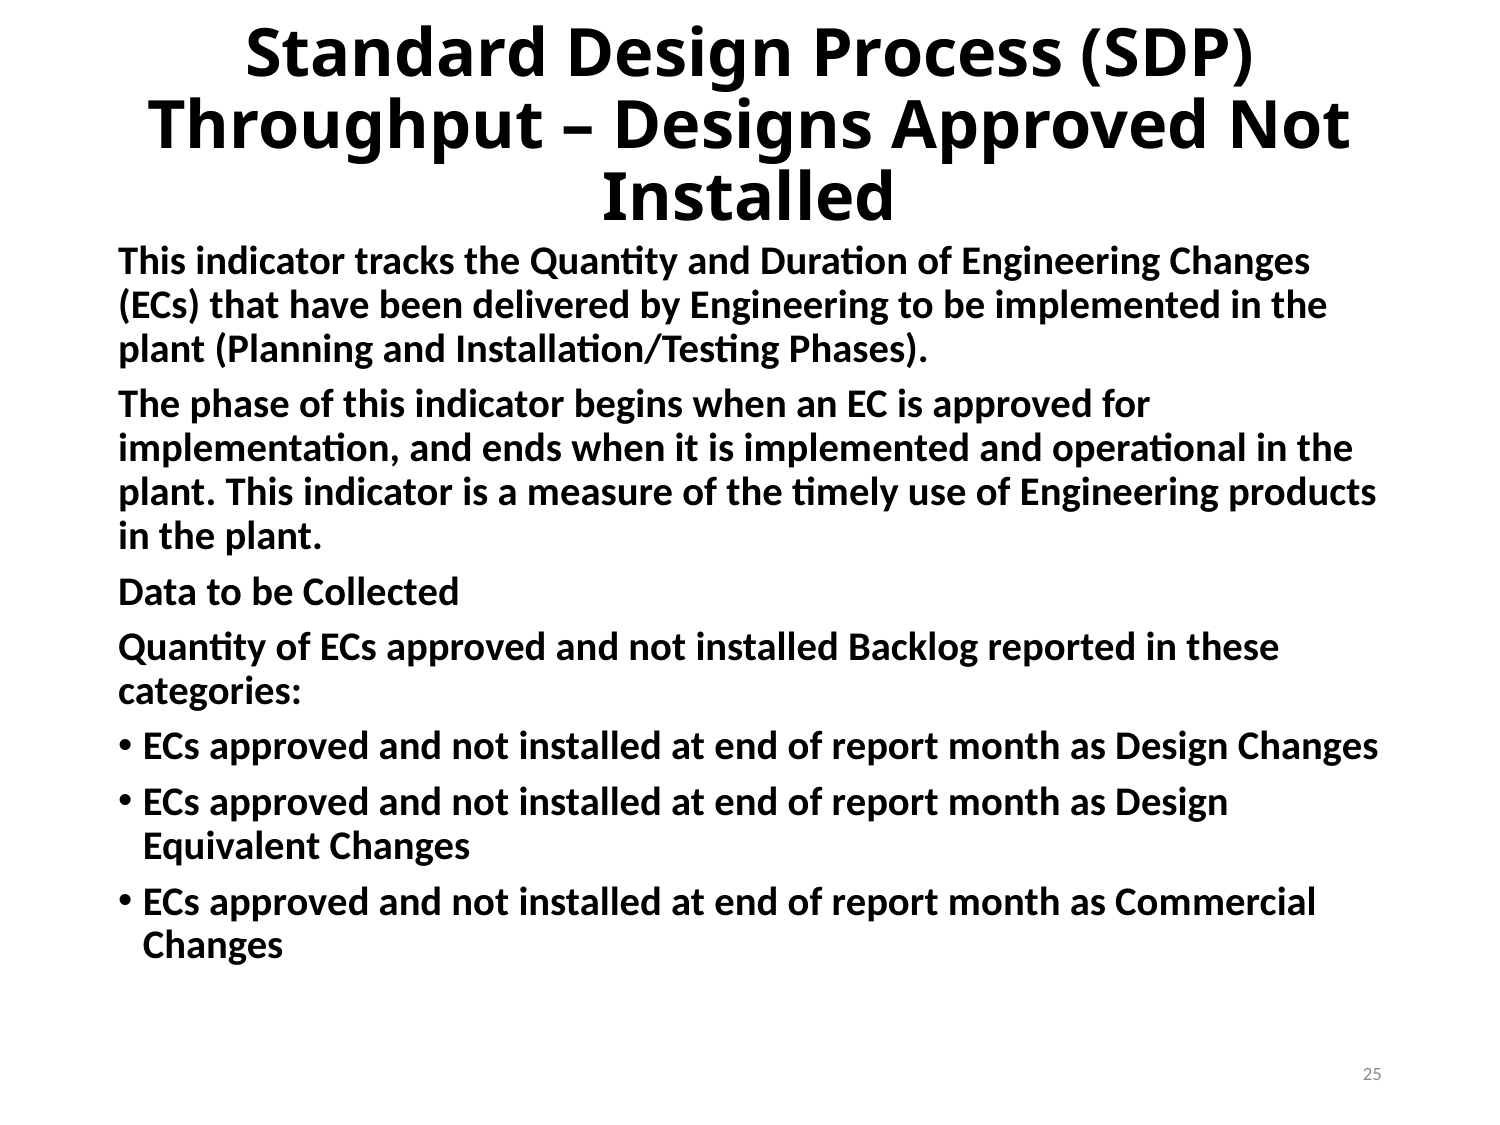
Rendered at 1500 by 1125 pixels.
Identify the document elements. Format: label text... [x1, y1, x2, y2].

title Standard Design Process (SDP) Throughput – Designs Approved Not Installed [103, 46, 1397, 208]
list This indicator tracks the Quantity and Duration of Engineering Changes (ECs) that have been delivered by Engineering to be implemented in the plant (Planning and Installation/Testing Phases). The phase of this indicator begins when an EC is approved for implementation, and ends when it is implemented and operational in the plant. This indicator is a measure of the timely use of Engineering products in the plant. Data to be Collected Quantity of ECs approved and not installed Backlog reported in these categories: ECs approved and not installed at end of report month as Design Changes ECs approved and not installed at end of report month as Design Equivalent Changes ECs approved and not installed at end of report month as Commercial Changes [103, 231, 1397, 1064]
slide_number 25 [1059, 1042, 1397, 1103]
